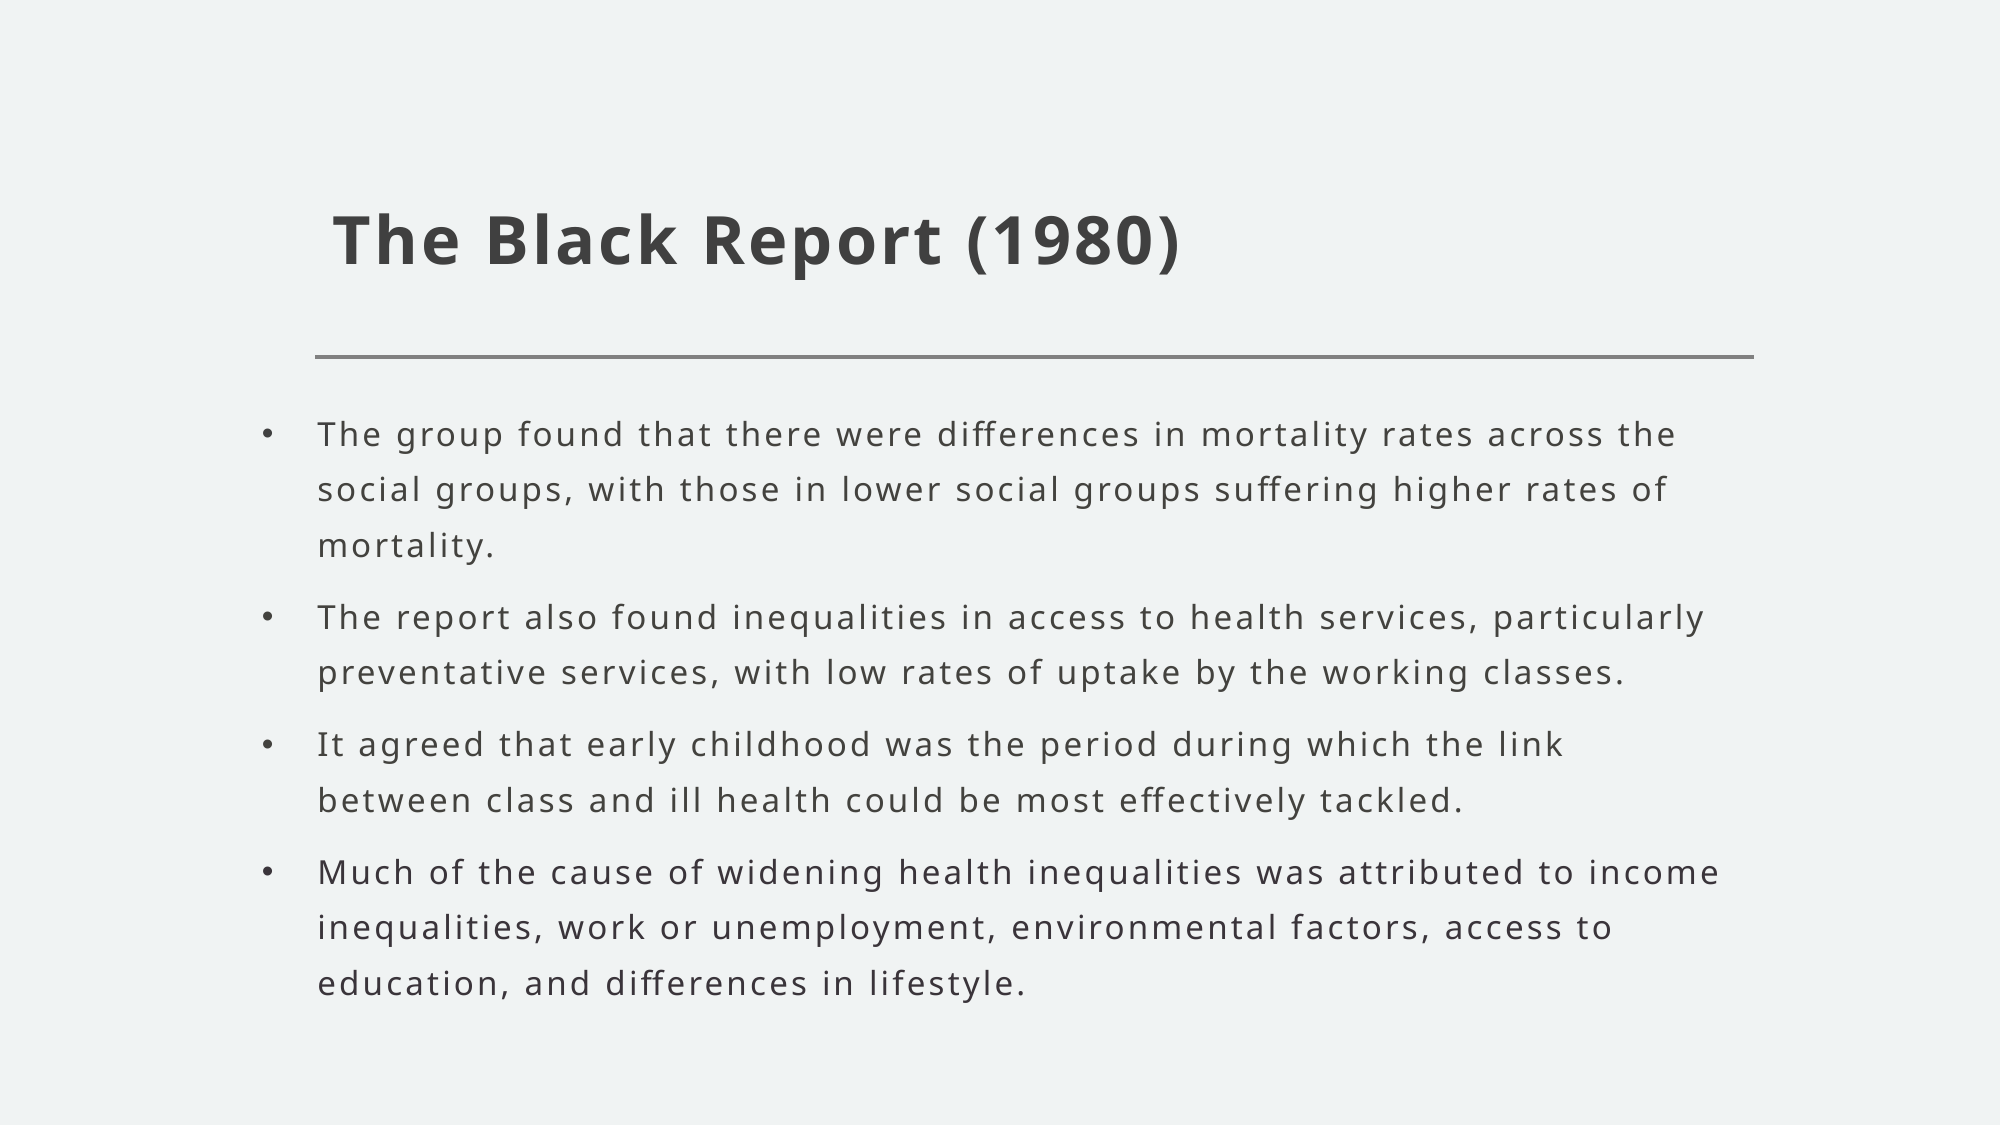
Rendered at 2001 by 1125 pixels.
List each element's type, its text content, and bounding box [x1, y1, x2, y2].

title The Black Report (1980) [315, 72, 1754, 294]
list The group found that there were differences in mortality rates across the social groups, with those in lower social groups suffering higher rates of mortality. The report also found inequalities in access to health services, particularly preventative services, with low rates of uptake by the working classes. It agreed that early childhood was the period during which the link between class and ill health could be most effectively tackled. Much of the cause of widening health inequalities was attributed to income inequalities, work or unemployment, environmental factors, access to education, and differences in lifestyle. [243, 379, 1754, 1025]
